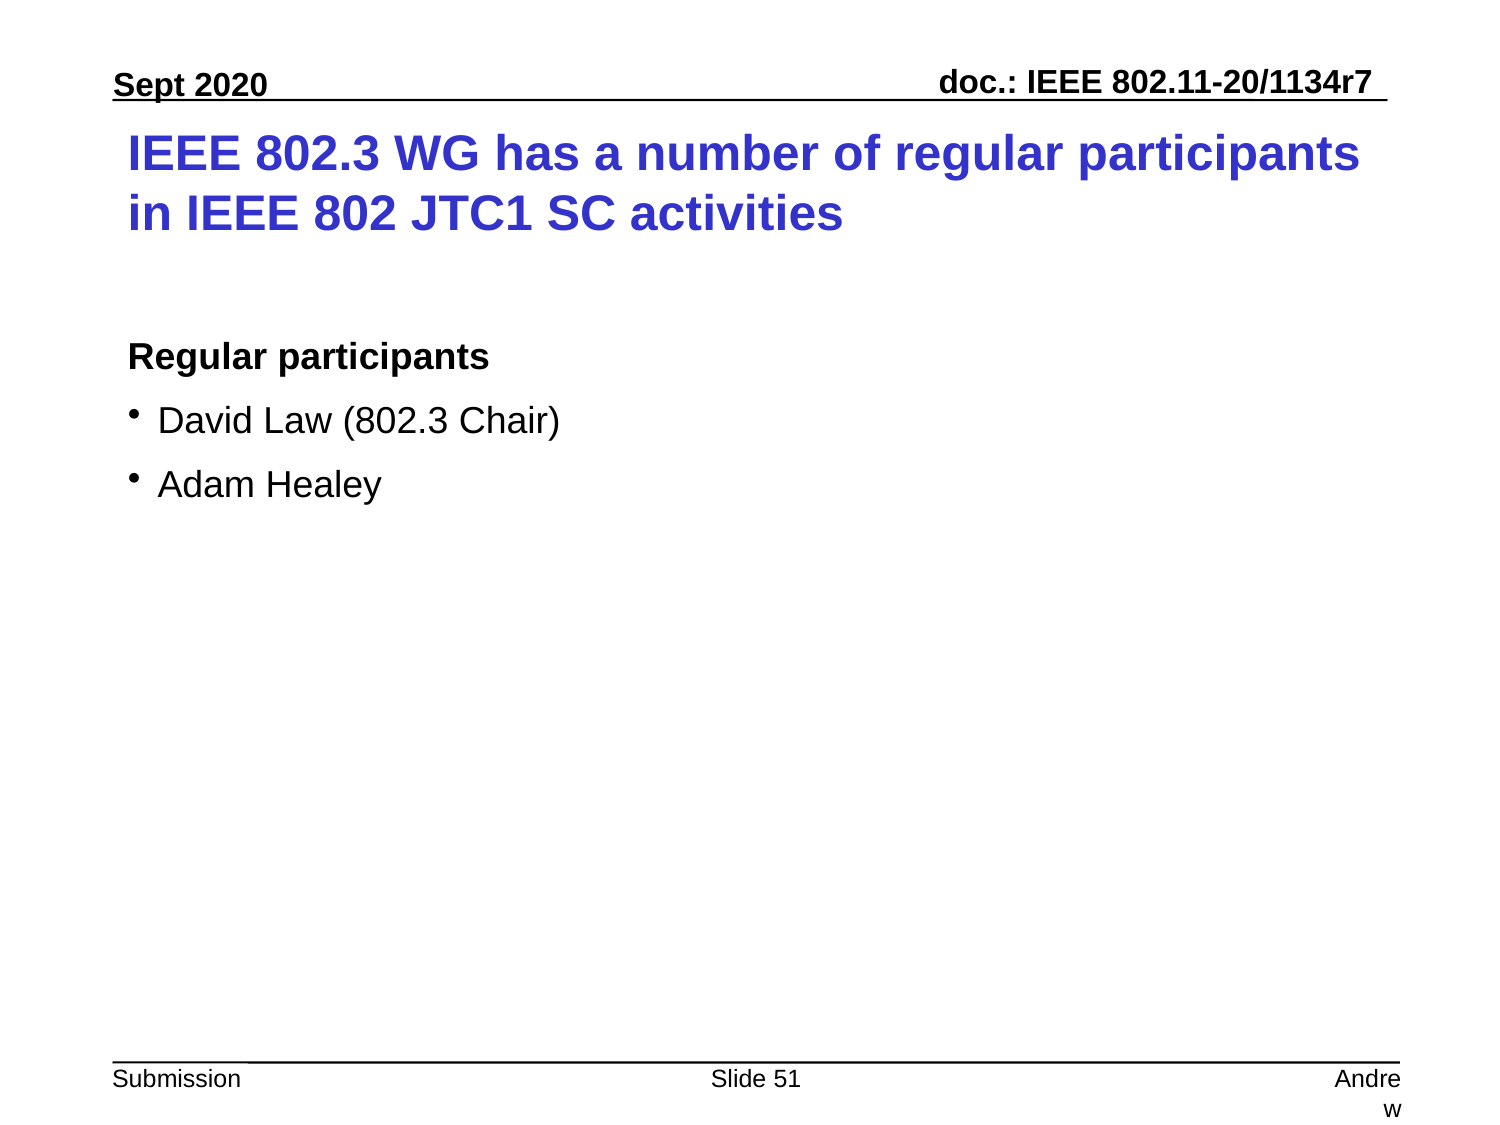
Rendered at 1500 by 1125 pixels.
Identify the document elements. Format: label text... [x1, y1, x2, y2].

title IEEE 802.3 WG has a number of regular participants in IEEE 802 JTC1 SC activities [112, 112, 1388, 288]
footer Andrew Myles, Cisco [1320, 1061, 1402, 1093]
list Regular participants David Law (802.3 Chair) Adam Healey [112, 324, 1388, 1000]
slide_number Slide 51 [709, 1061, 803, 1093]
